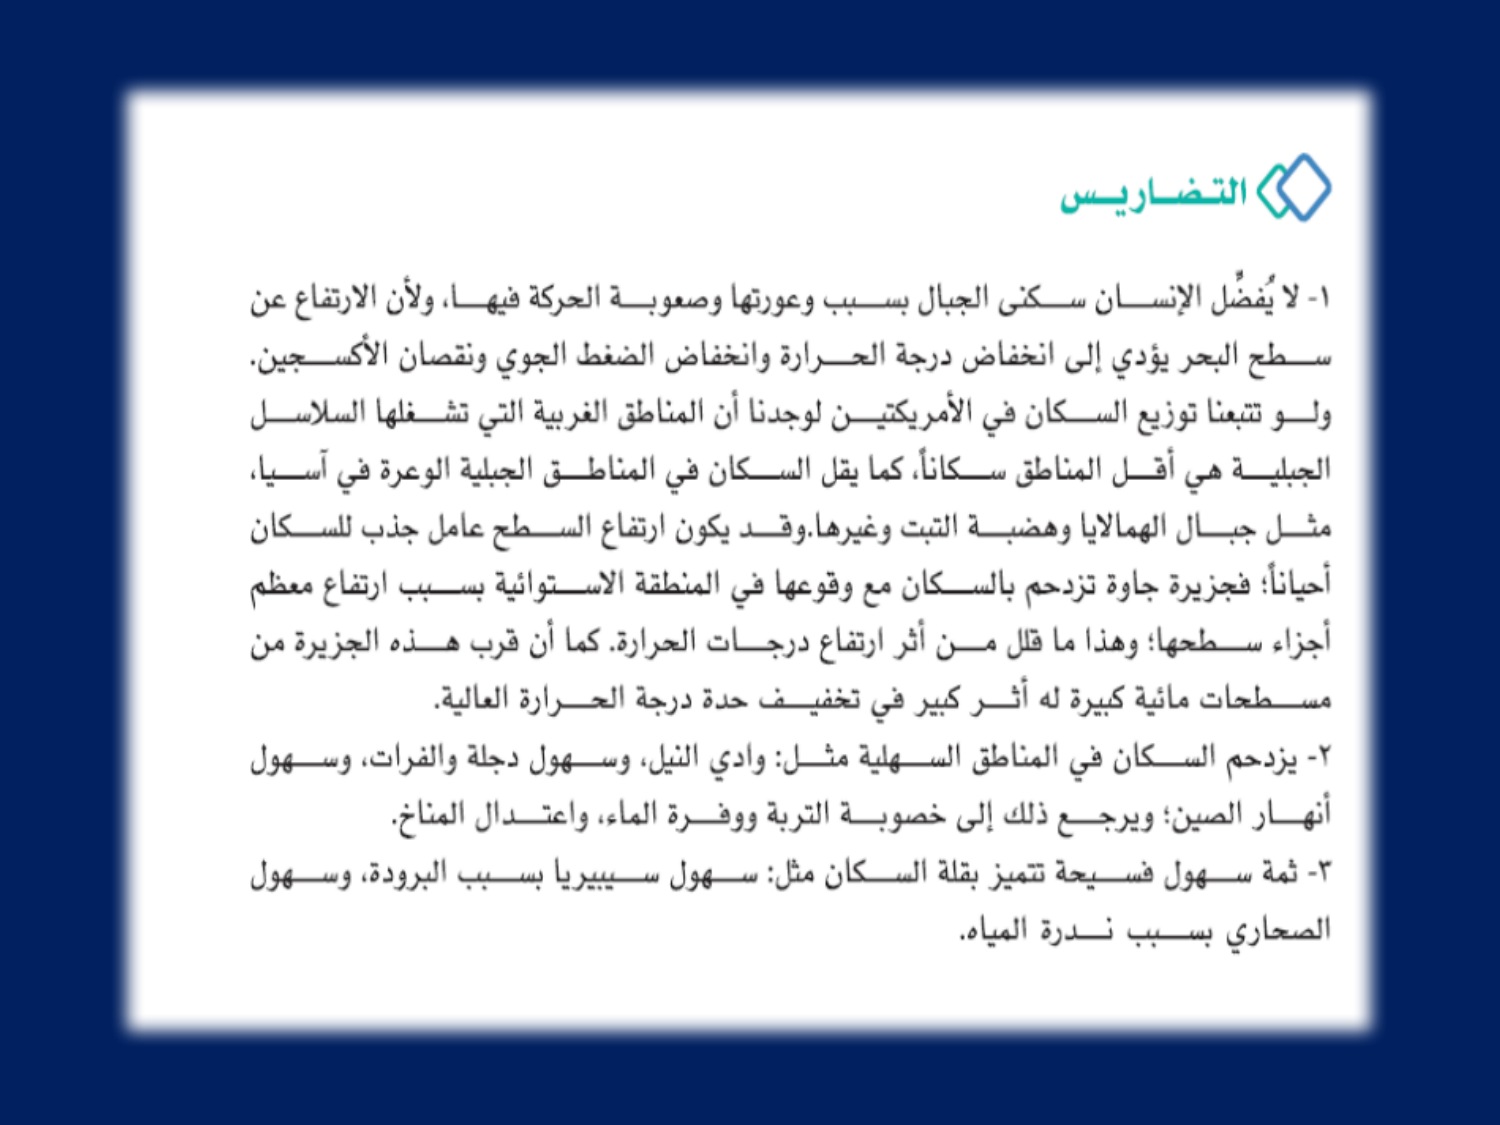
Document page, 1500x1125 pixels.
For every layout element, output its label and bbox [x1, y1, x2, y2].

picture [110, 74, 1390, 1051]
